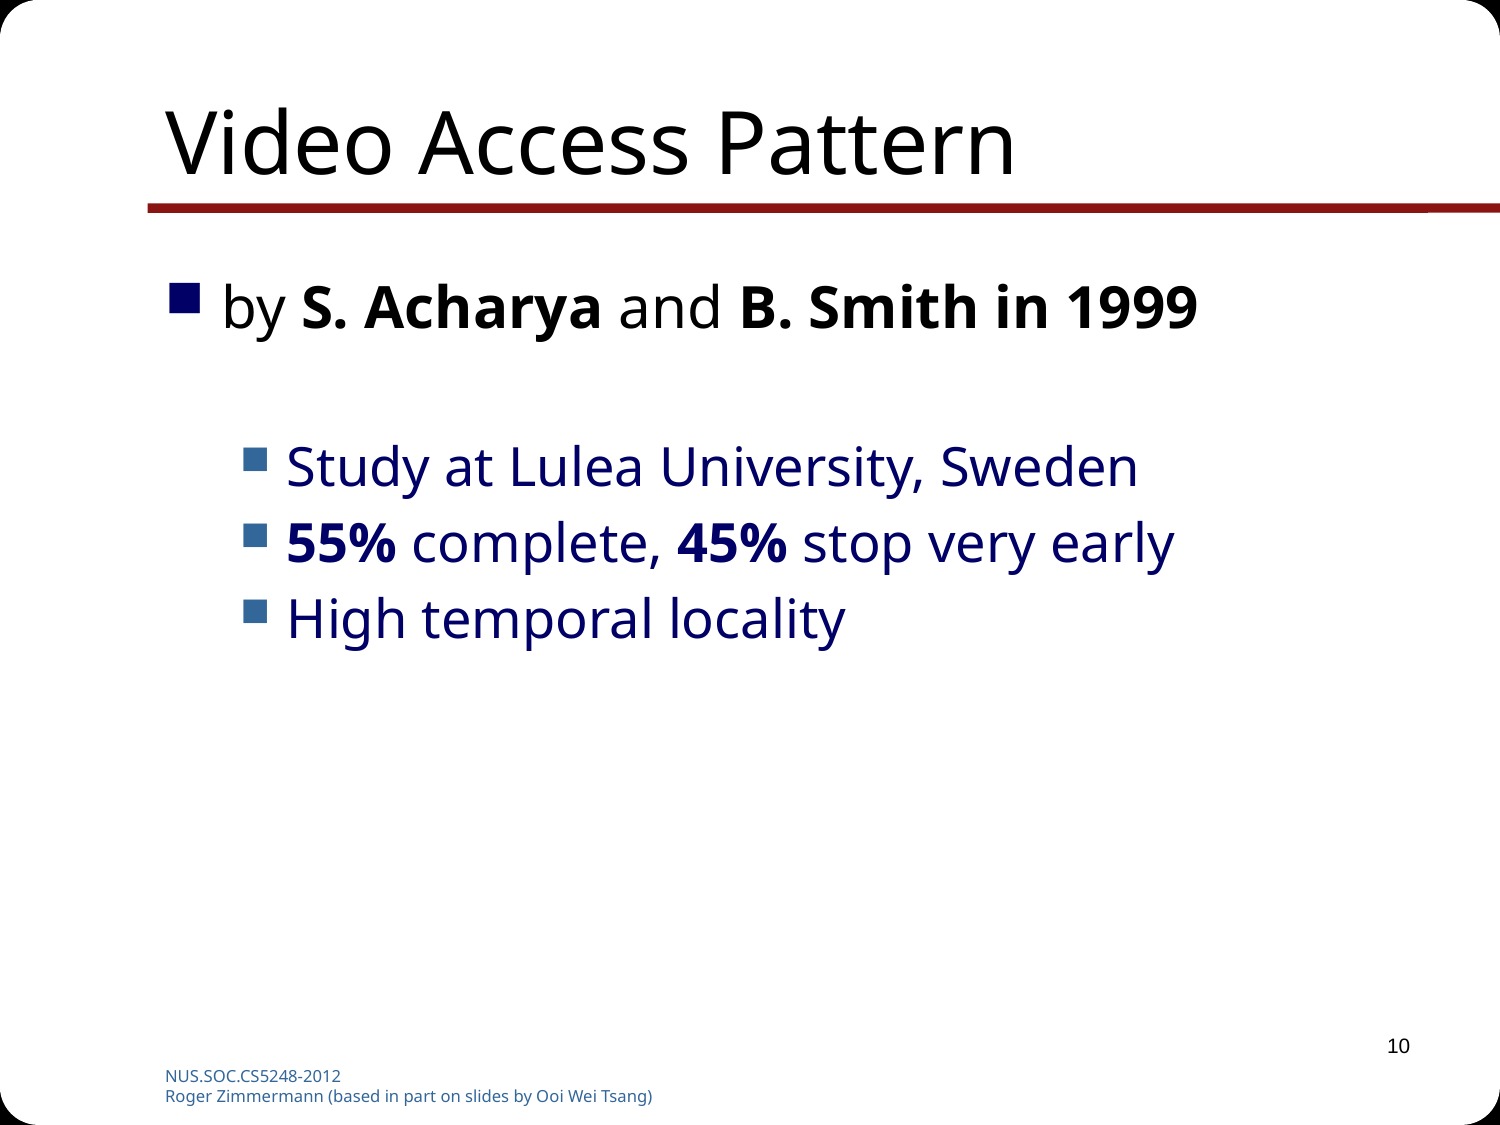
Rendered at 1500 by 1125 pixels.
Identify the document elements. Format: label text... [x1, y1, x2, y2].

list by S. Acharya and B. Smith in 1999 Study at Lulea University, Sweden 55% complete, 45% stop very early High temporal locality [149, 262, 1426, 1006]
slide_number NUS.SOC.CS5248-2012 Roger Zimmermann (based in part on slides by Ooi Wei Tsang) [149, 1058, 549, 1101]
footer [549, 1024, 1038, 1101]
title Video Access Pattern [149, 45, 1426, 234]
slide_number 10 [1112, 1024, 1426, 1101]
